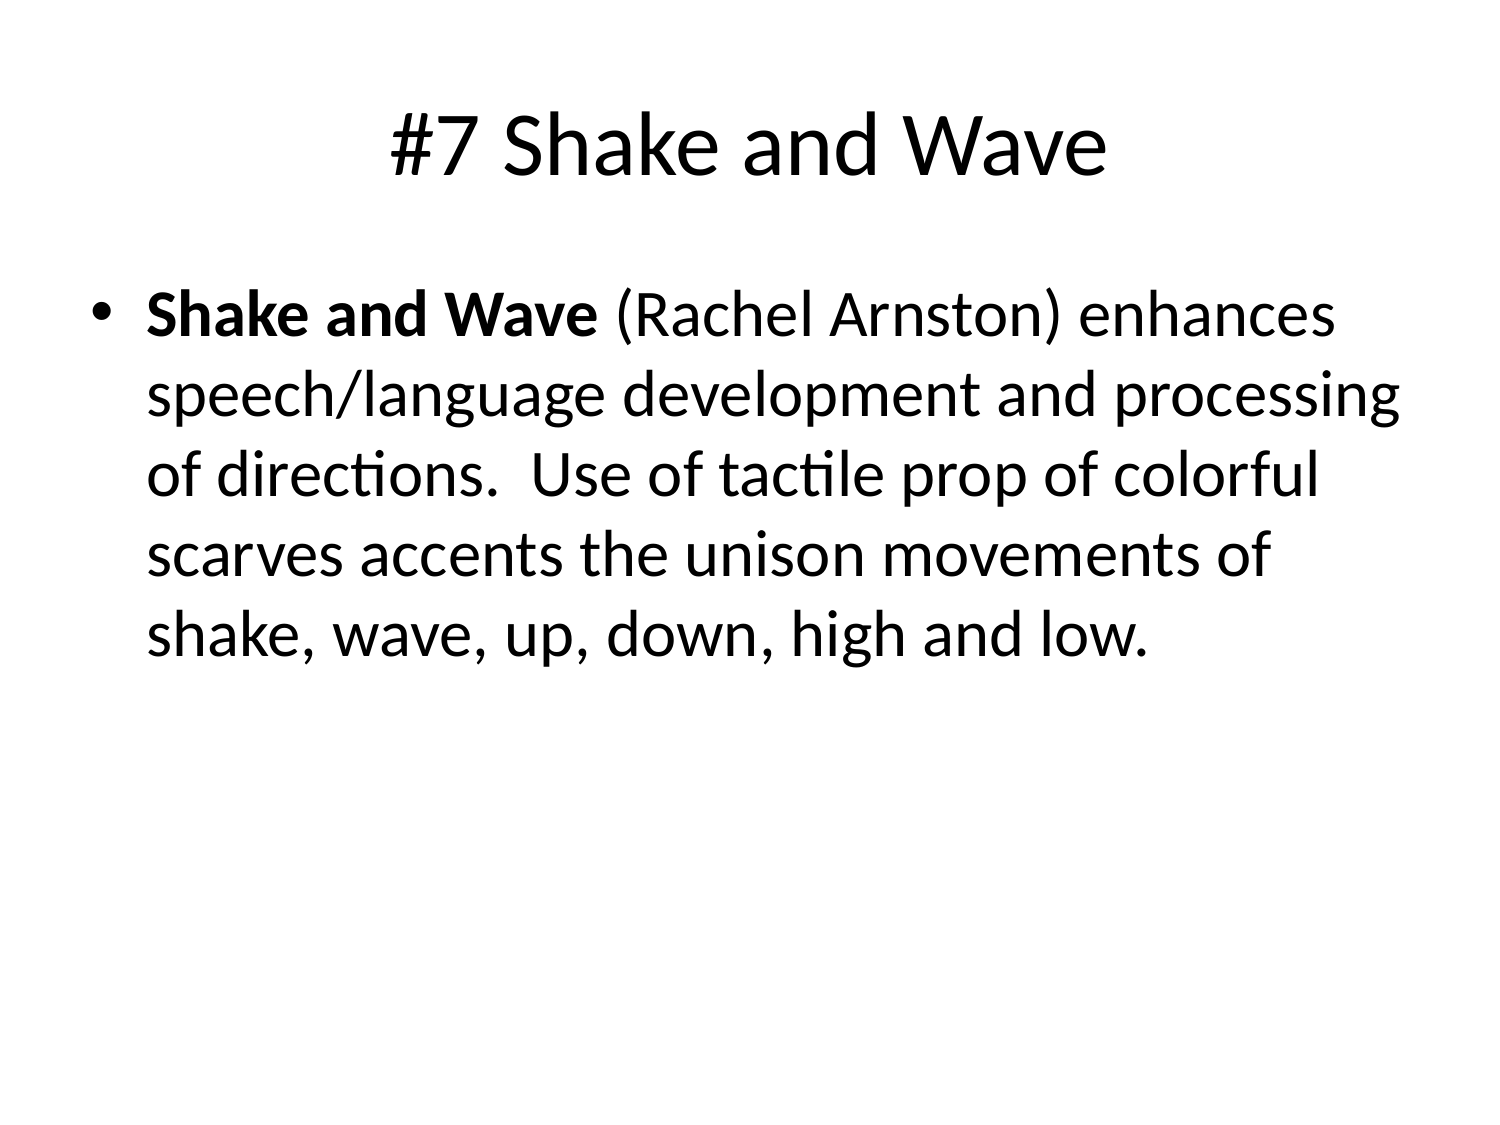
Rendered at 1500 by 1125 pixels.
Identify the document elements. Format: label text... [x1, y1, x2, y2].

title #7 Shake and Wave [75, 45, 1425, 233]
list Shake and Wave (Rachel Arnston) enhances speech/language development and processing of directions. Use of tactile prop of colorful scarves accents the unison movements of shake, wave, up, down, high and low. [75, 262, 1425, 1005]
